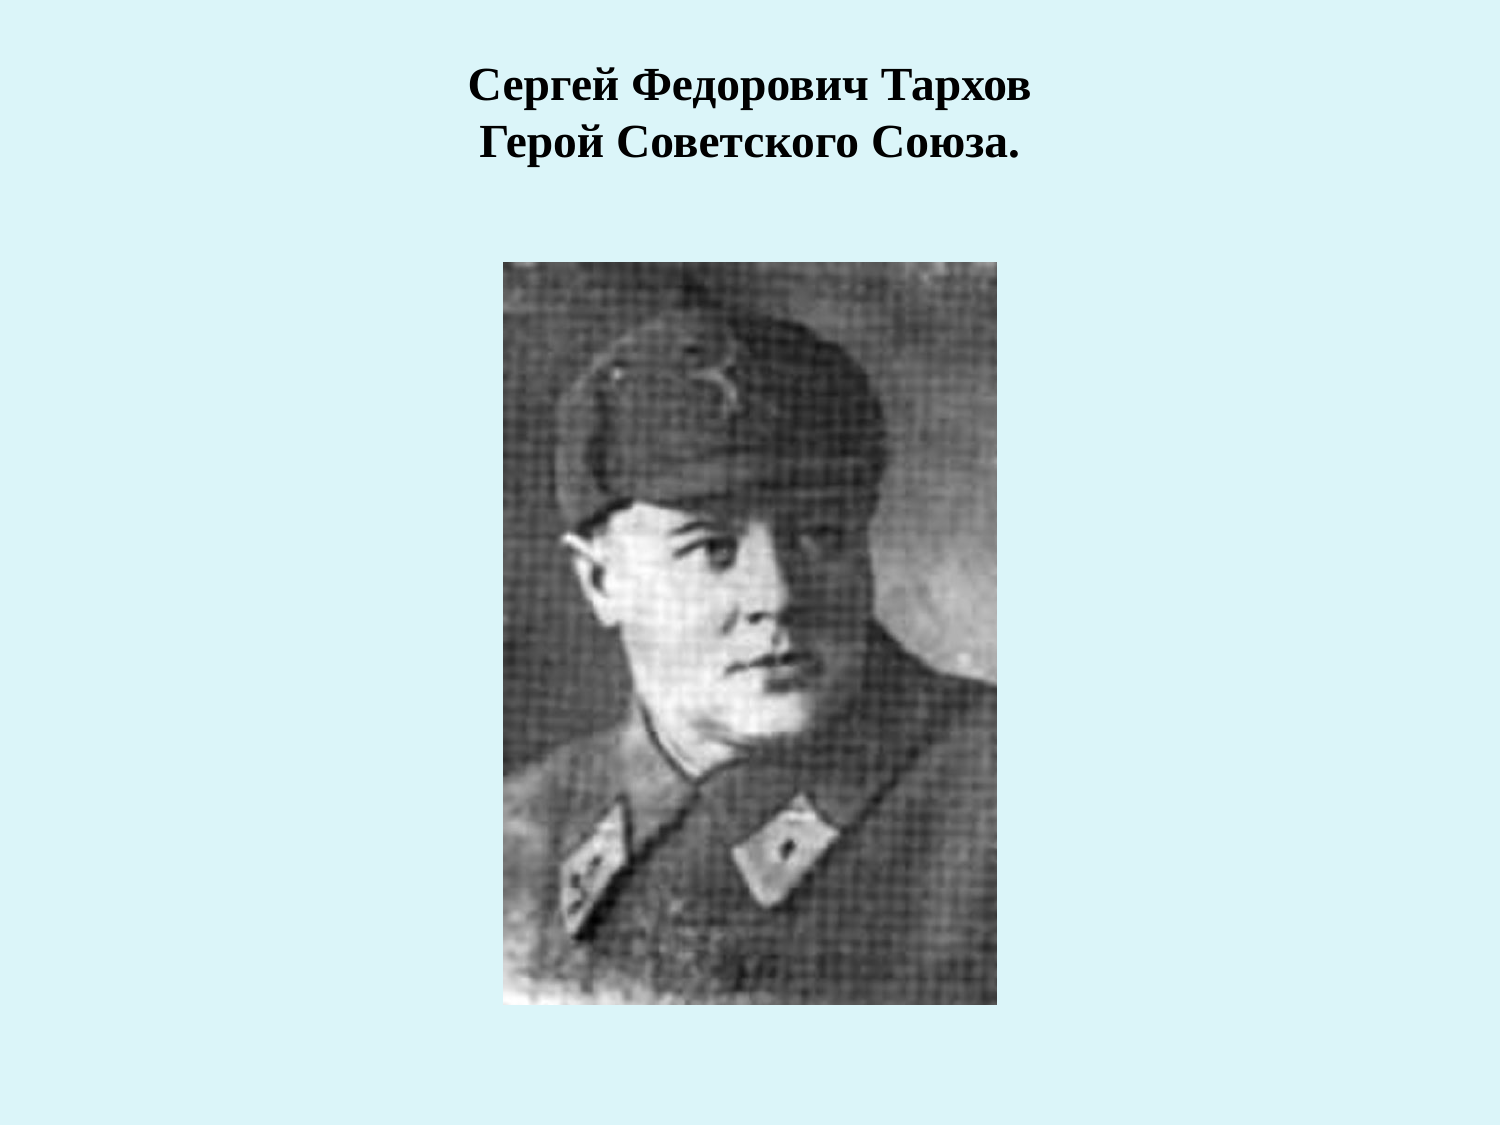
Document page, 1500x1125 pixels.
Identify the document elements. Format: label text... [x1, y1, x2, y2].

title Сергей Федорович Тархов Герой Советского Союза. [75, 45, 1425, 233]
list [502, 262, 997, 1006]
